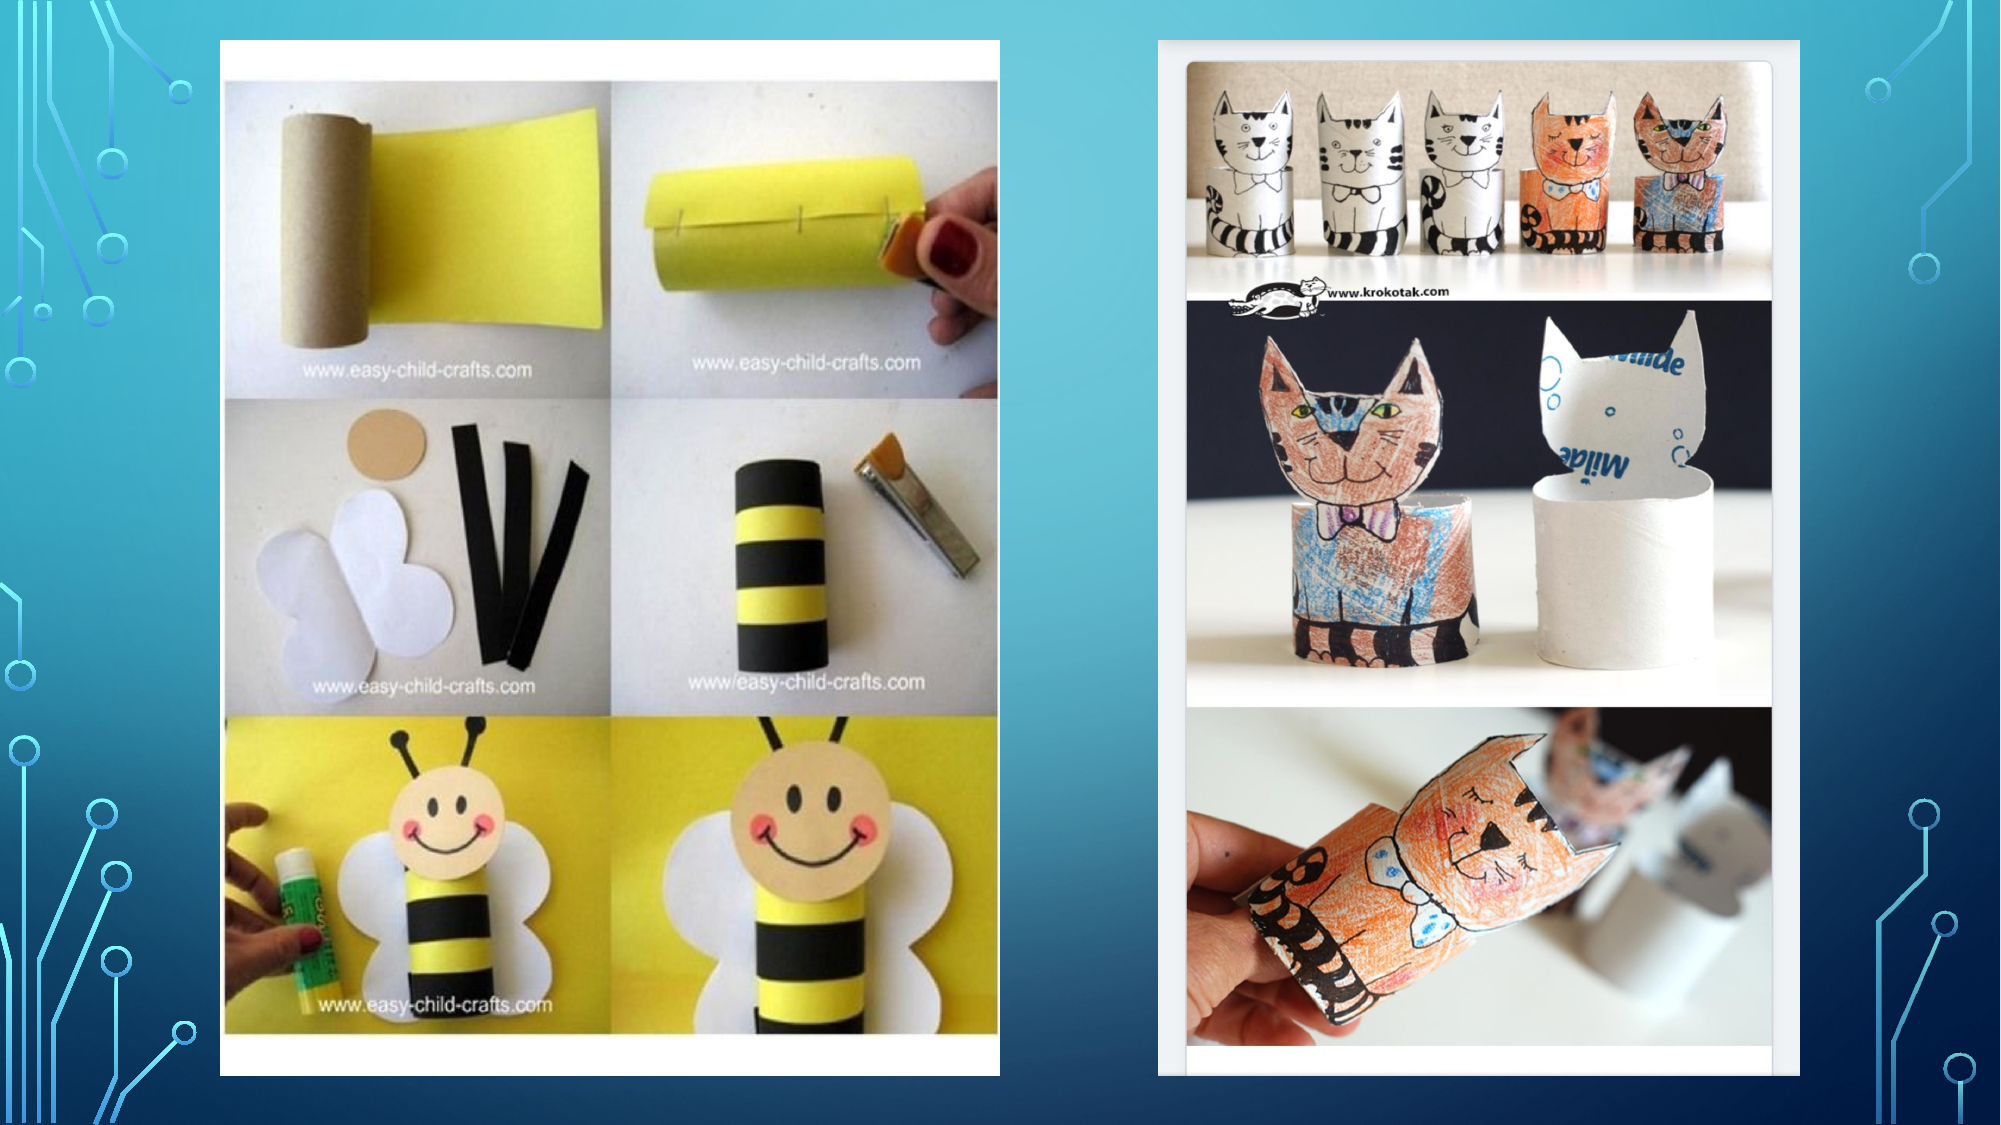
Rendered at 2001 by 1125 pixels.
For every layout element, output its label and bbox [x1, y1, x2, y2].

picture [220, 39, 1001, 1076]
picture [1158, 39, 1800, 1076]
